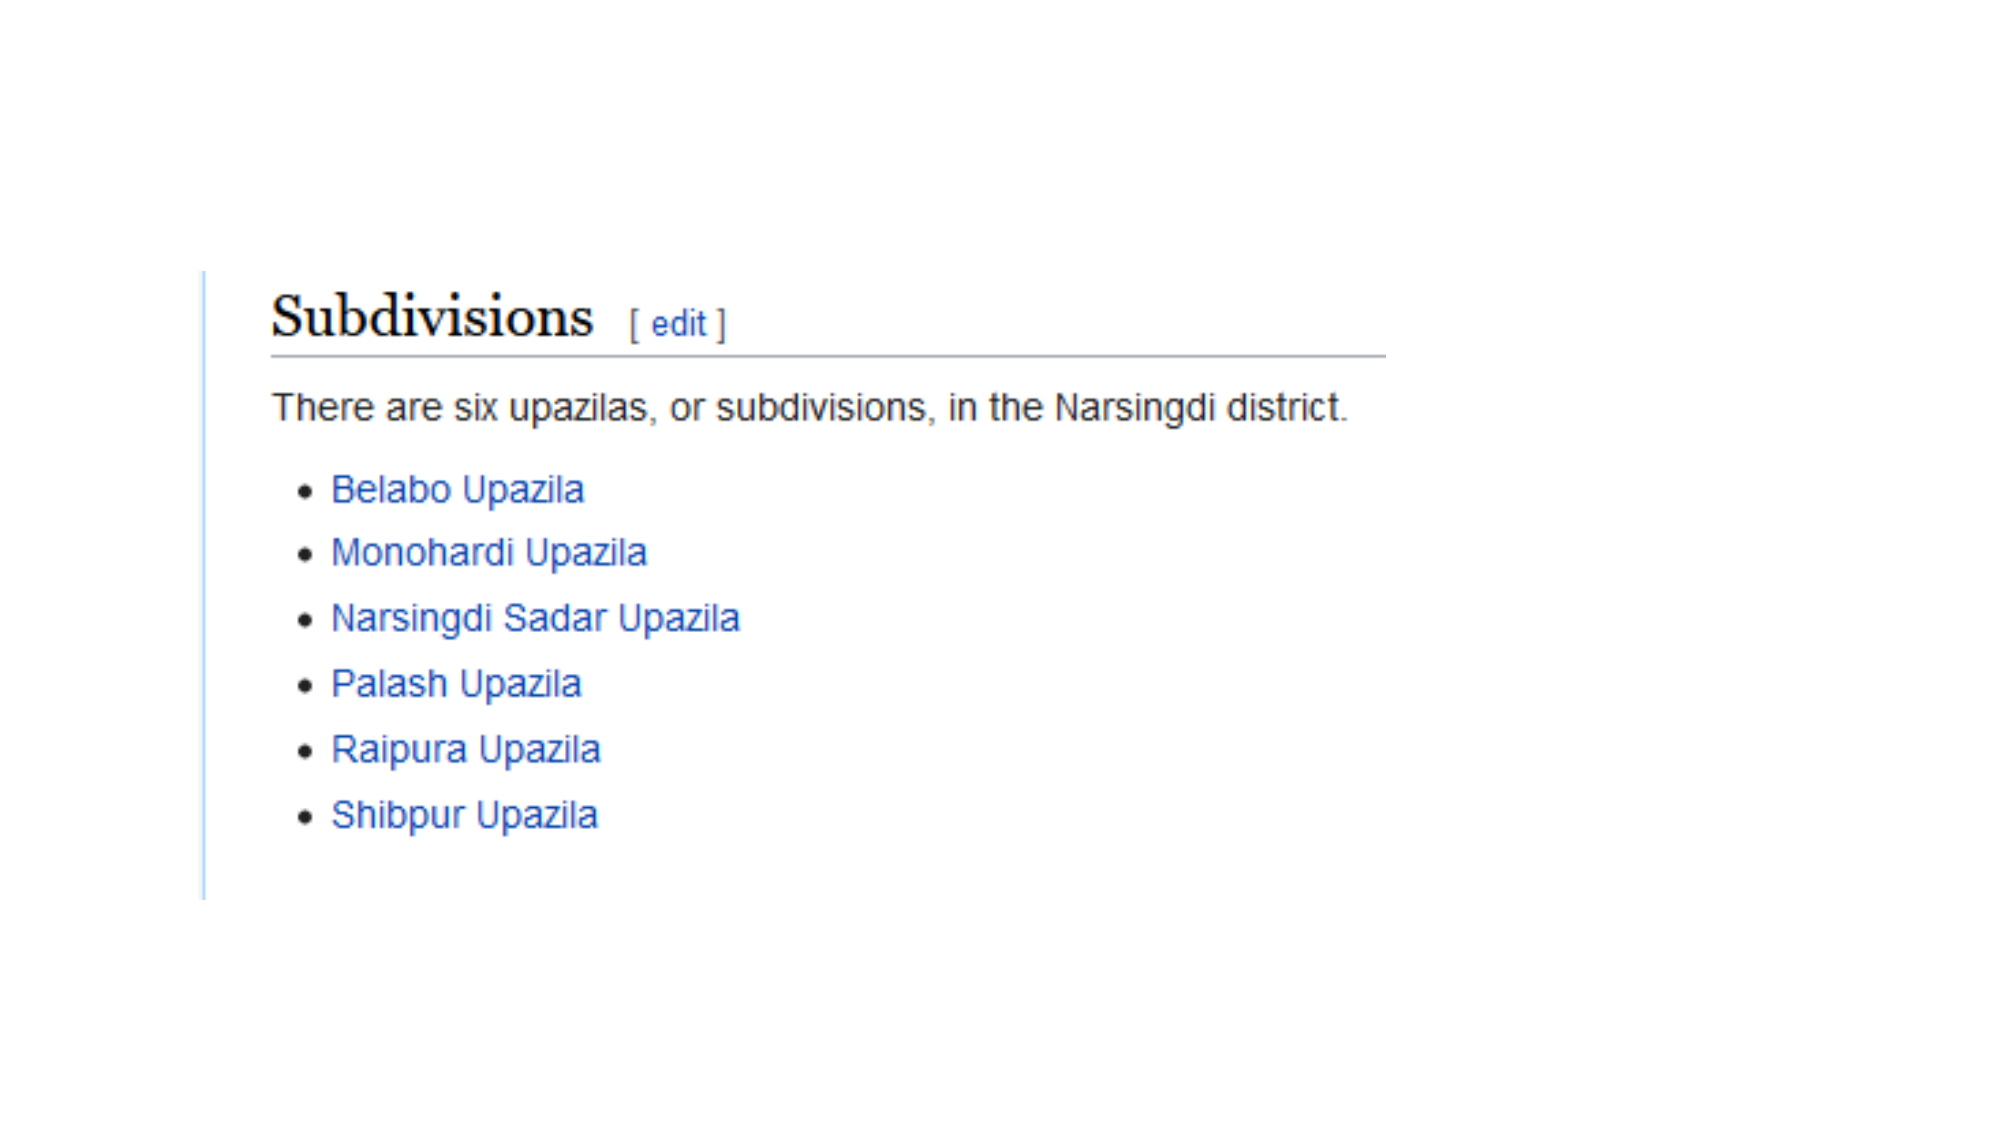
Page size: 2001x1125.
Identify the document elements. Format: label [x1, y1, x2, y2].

picture [197, 271, 1386, 900]
